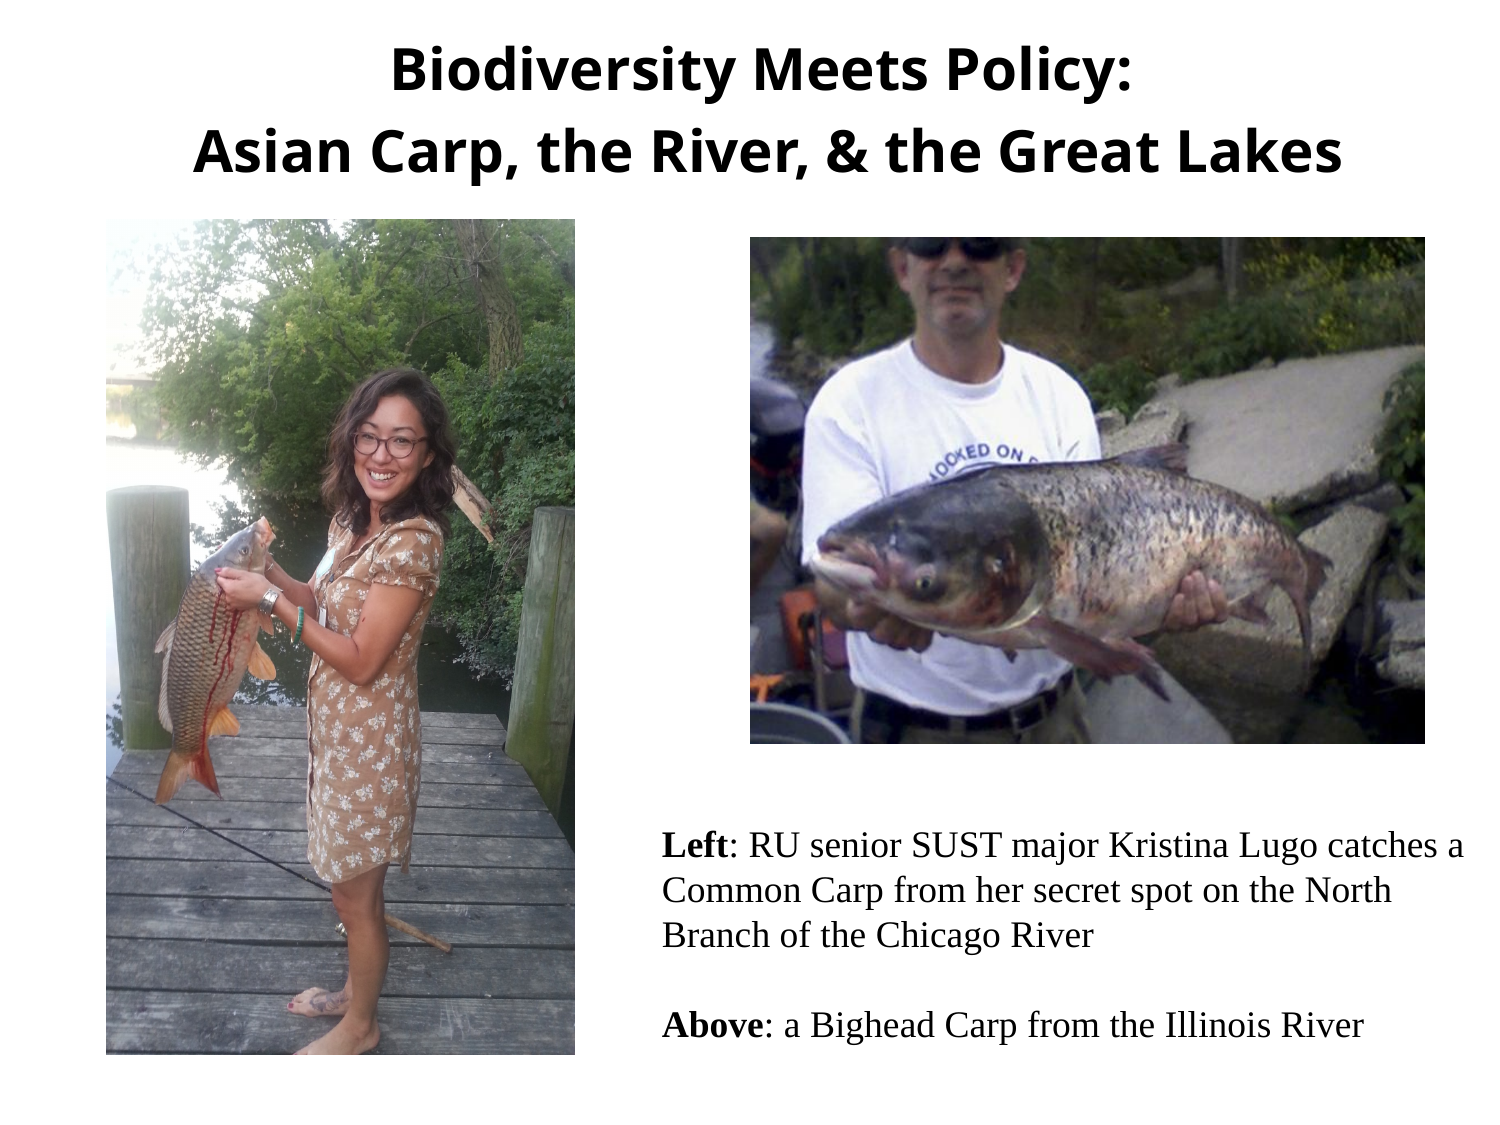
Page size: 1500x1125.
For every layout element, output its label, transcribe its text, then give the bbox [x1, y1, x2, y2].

text_box Biodiversity Meets Policy: Asian Carp, the River, & the Great Lakes [87, 24, 1450, 113]
text_box Left: RU senior SUST major Kristina Lugo catches a Common Carp from her secret spot on the North Branch of the Chicago River Above: a Bighead Carp from the Illinois River [647, 812, 1498, 1053]
picture [105, 219, 576, 1055]
picture [749, 237, 1426, 745]
